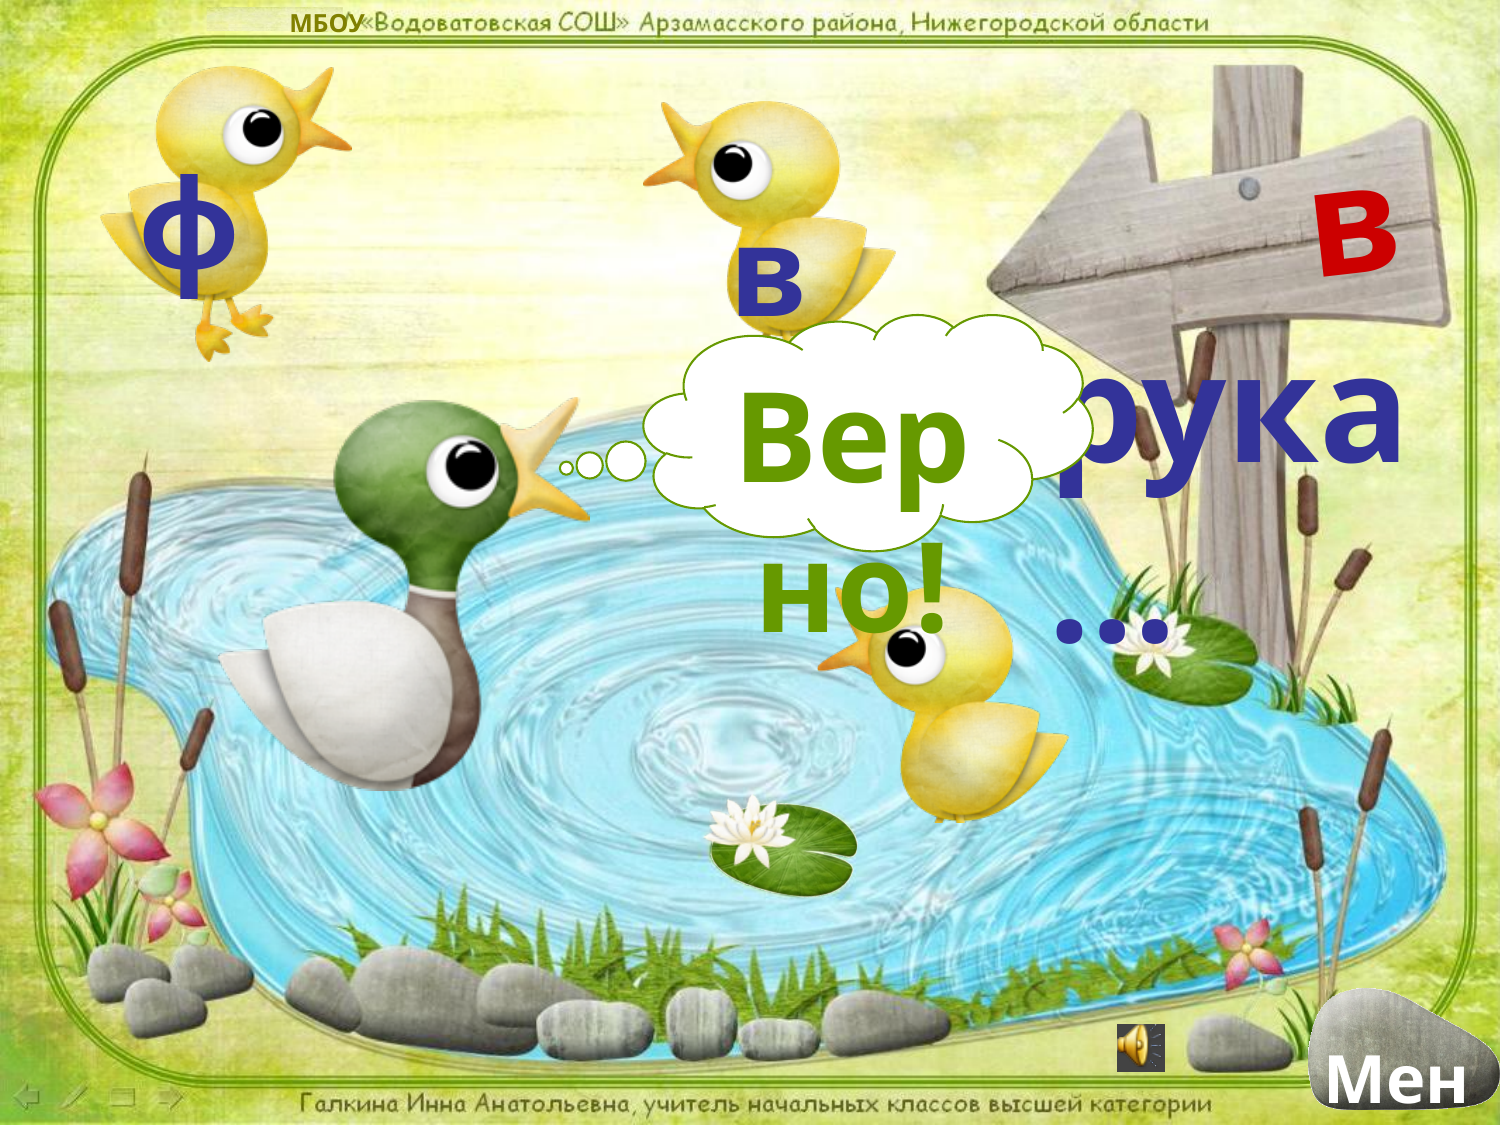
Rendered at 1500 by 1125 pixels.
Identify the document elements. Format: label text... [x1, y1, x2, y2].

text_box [100, 66, 352, 362]
picture [0, 0, 1500, 1125]
text_box Верно! [593, 452, 603, 479]
text_box в [1312, 168, 1393, 259]
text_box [1307, 988, 1500, 1125]
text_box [796, 585, 1069, 823]
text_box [702, 798, 857, 894]
text_box Верно! [643, 314, 1093, 552]
text_box рука… [1033, 125, 1436, 681]
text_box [206, 0, 385, 46]
text_box Верно! [606, 441, 646, 481]
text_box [643, 101, 896, 398]
